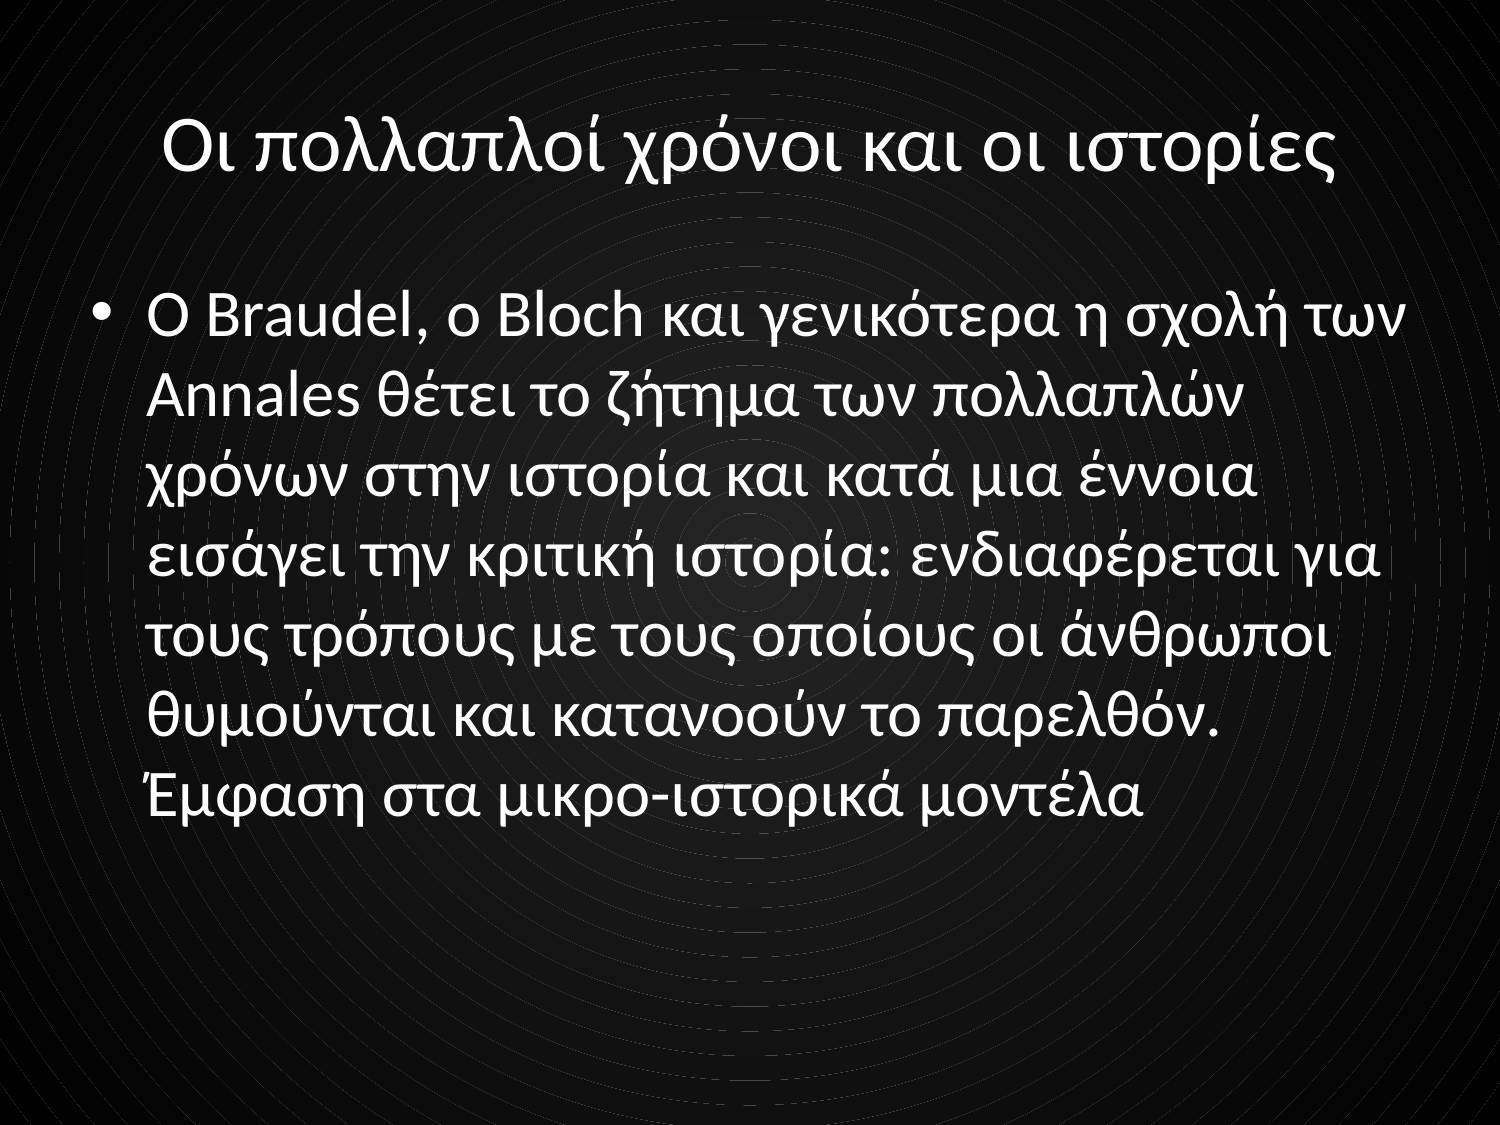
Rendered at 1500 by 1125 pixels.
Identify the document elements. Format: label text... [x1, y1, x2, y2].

title Οι πολλαπλοί χρόνοι και οι ιστορίες [75, 45, 1425, 233]
list Ο Braudel, o Bloch και γενικότερα η σχολή των Annales θέτει το ζήτημα των πολλαπλών χρόνων στην ιστορία και κατά μια έννοια εισάγει την κριτική ιστορία: ενδιαφέρεται για τους τρόπους με τους οποίους οι άνθρωποι θυμούνται και κατανοούν το παρελθόν. Έμφαση στα μικρο-ιστορικά μοντέλα [75, 262, 1425, 1005]
